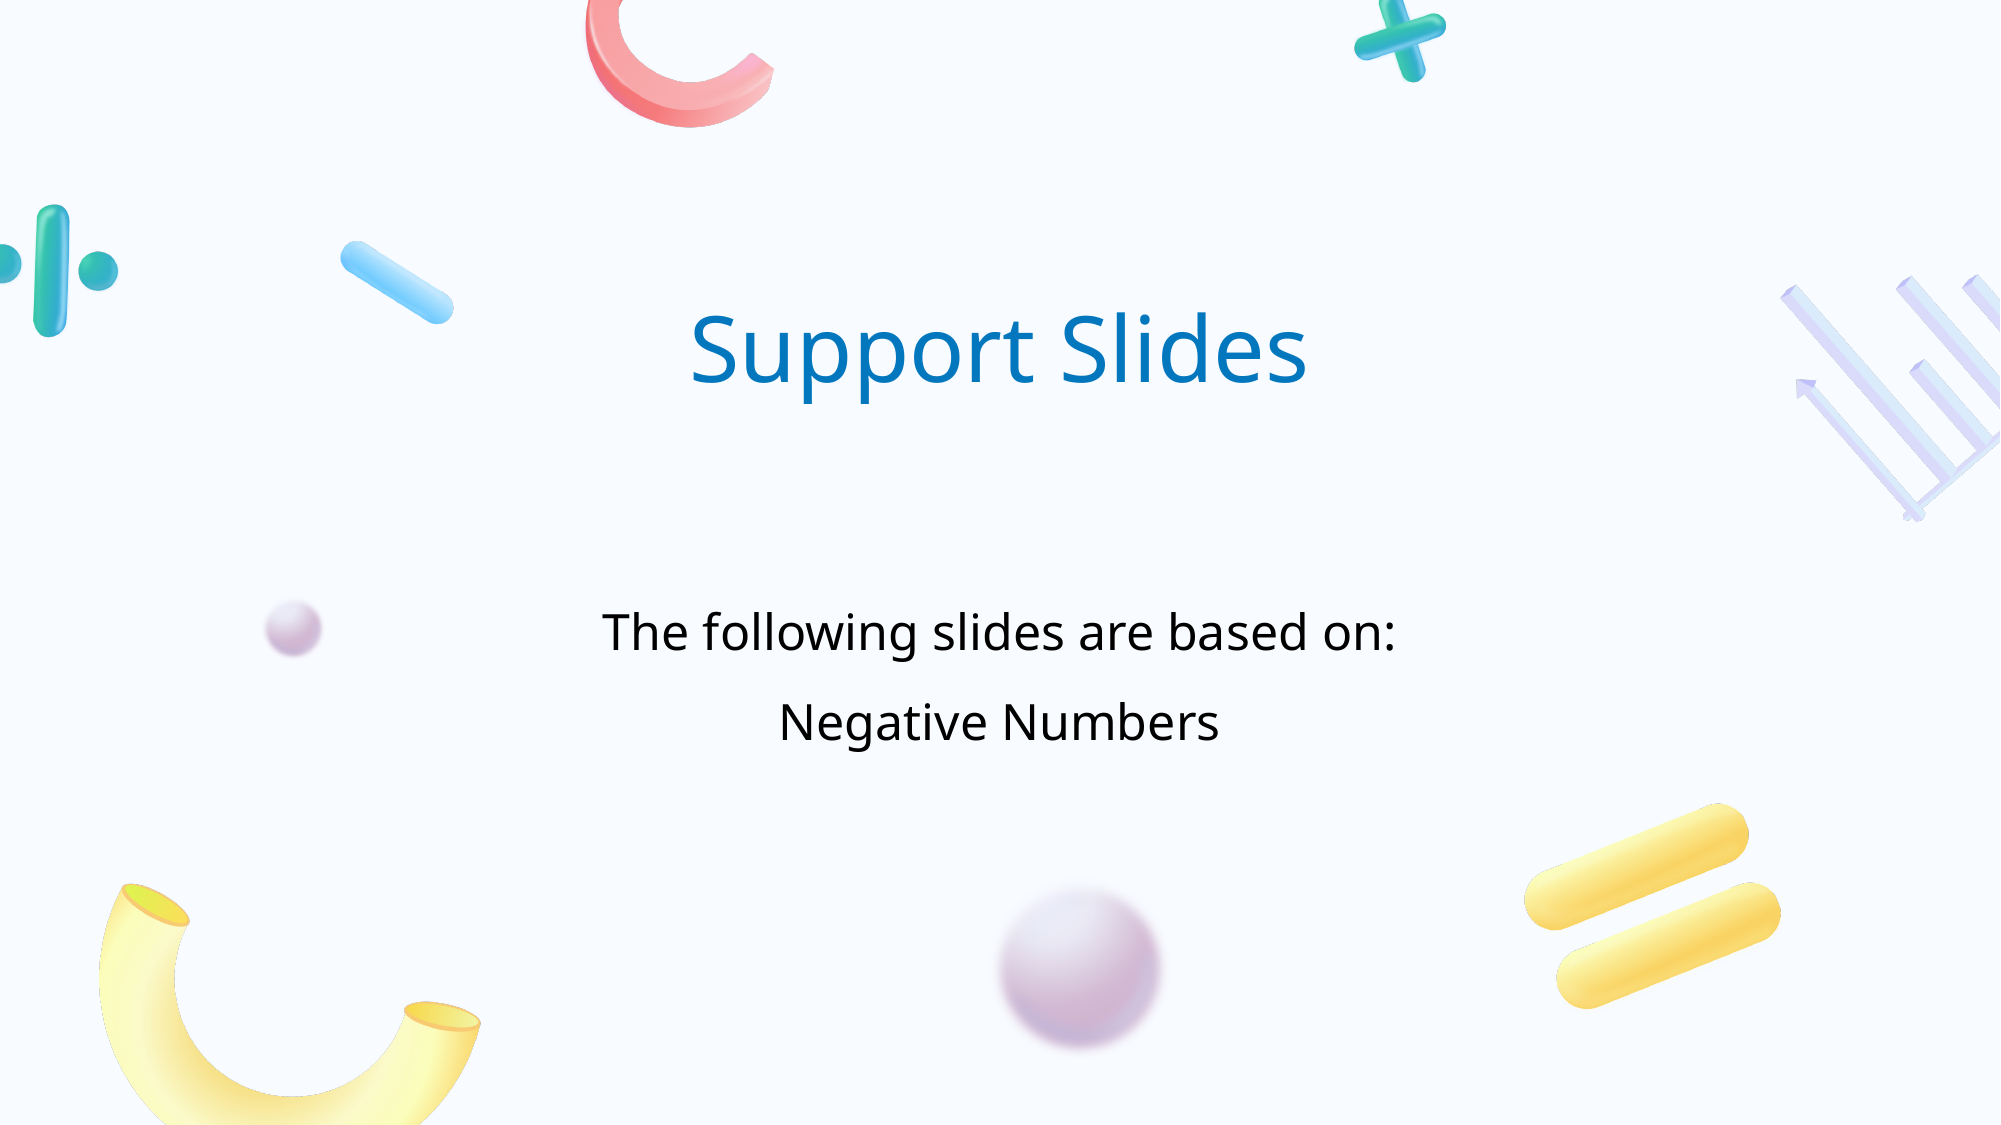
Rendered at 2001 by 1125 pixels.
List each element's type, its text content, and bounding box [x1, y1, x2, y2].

title The following slides are based on: Negative Numbers [137, 562, 1863, 780]
picture [0, 0, 2000, 1125]
